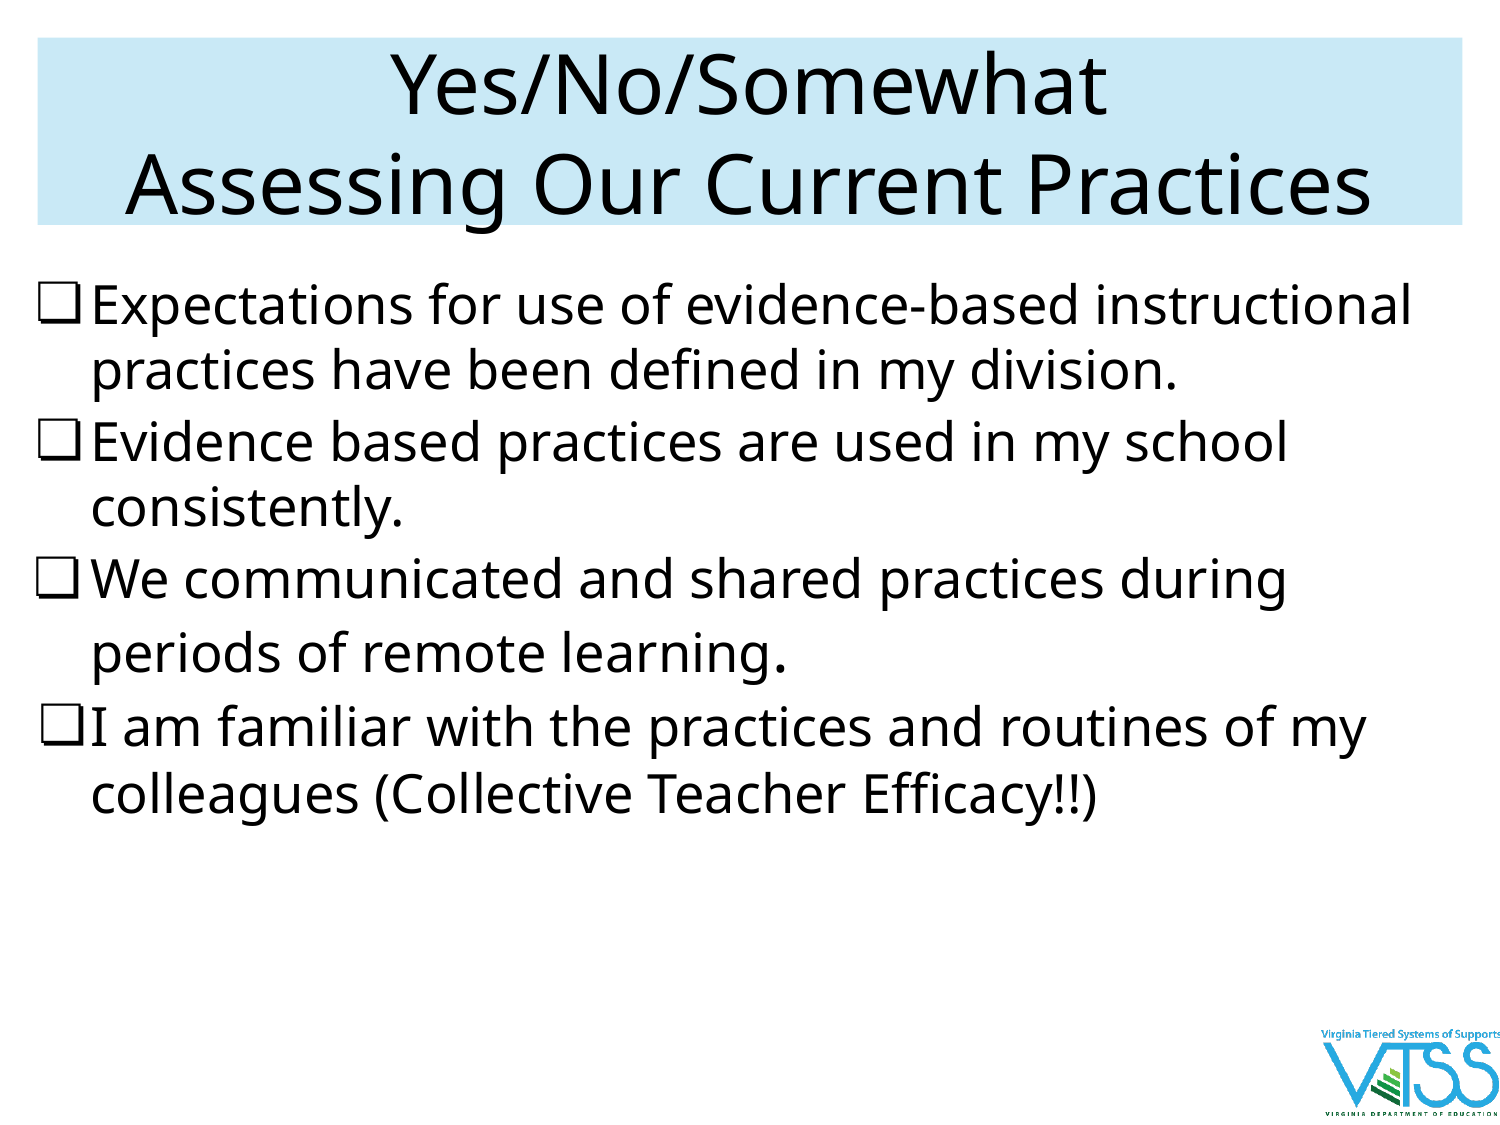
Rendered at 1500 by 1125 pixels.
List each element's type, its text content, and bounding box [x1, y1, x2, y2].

title Yes/No/Somewhat Assessing Our Current Practices [37, 37, 1463, 225]
picture [1321, 1029, 1500, 1116]
list Expectations for use of evidence-based instructional practices have been defined in my division. Evidence based practices are used in my school consistently. We communicated and shared practices during periods of remote learning. I am familiar with the practices and routines of my colleagues (Collective Teacher Efficacy!!) [0, 262, 1500, 1013]
